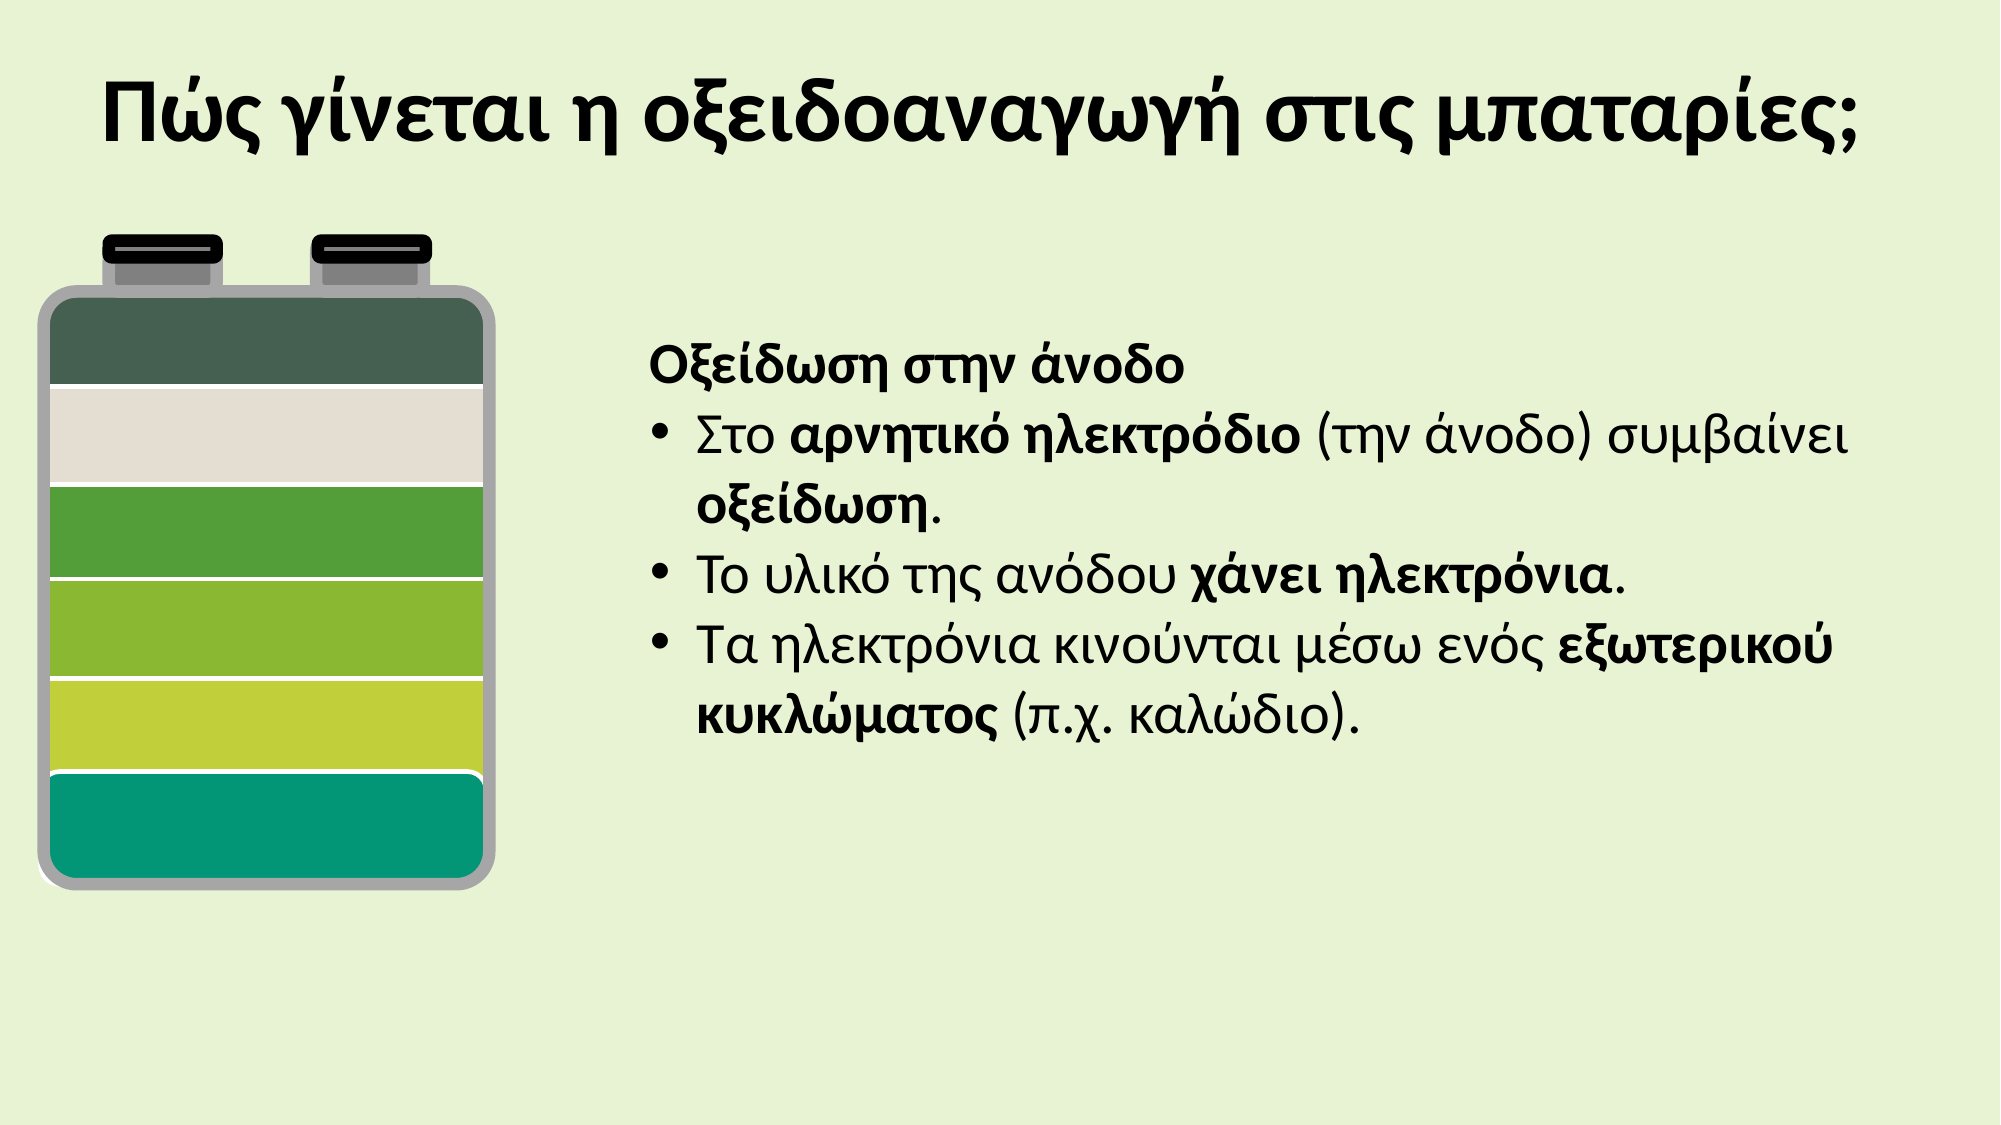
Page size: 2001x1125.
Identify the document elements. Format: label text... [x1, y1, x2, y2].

text_box Πώς γίνεται η οξειδοαναγωγή στις μπαταρίες; [0, 41, 1983, 167]
text_box Οξείδωση στην άνοδο Στο αρνητικό ηλεκτρόδιο (την άνοδο) συμβαίνει οξείδωση. Το υλικό της ανόδου χάνει ηλεκτρόνια. Τα ηλεκτρόνια κινούνται μέσω ενός εξωτερικού κυκλώματος (π.χ. καλώδιο). [635, 317, 1914, 753]
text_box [40, 240, 490, 885]
